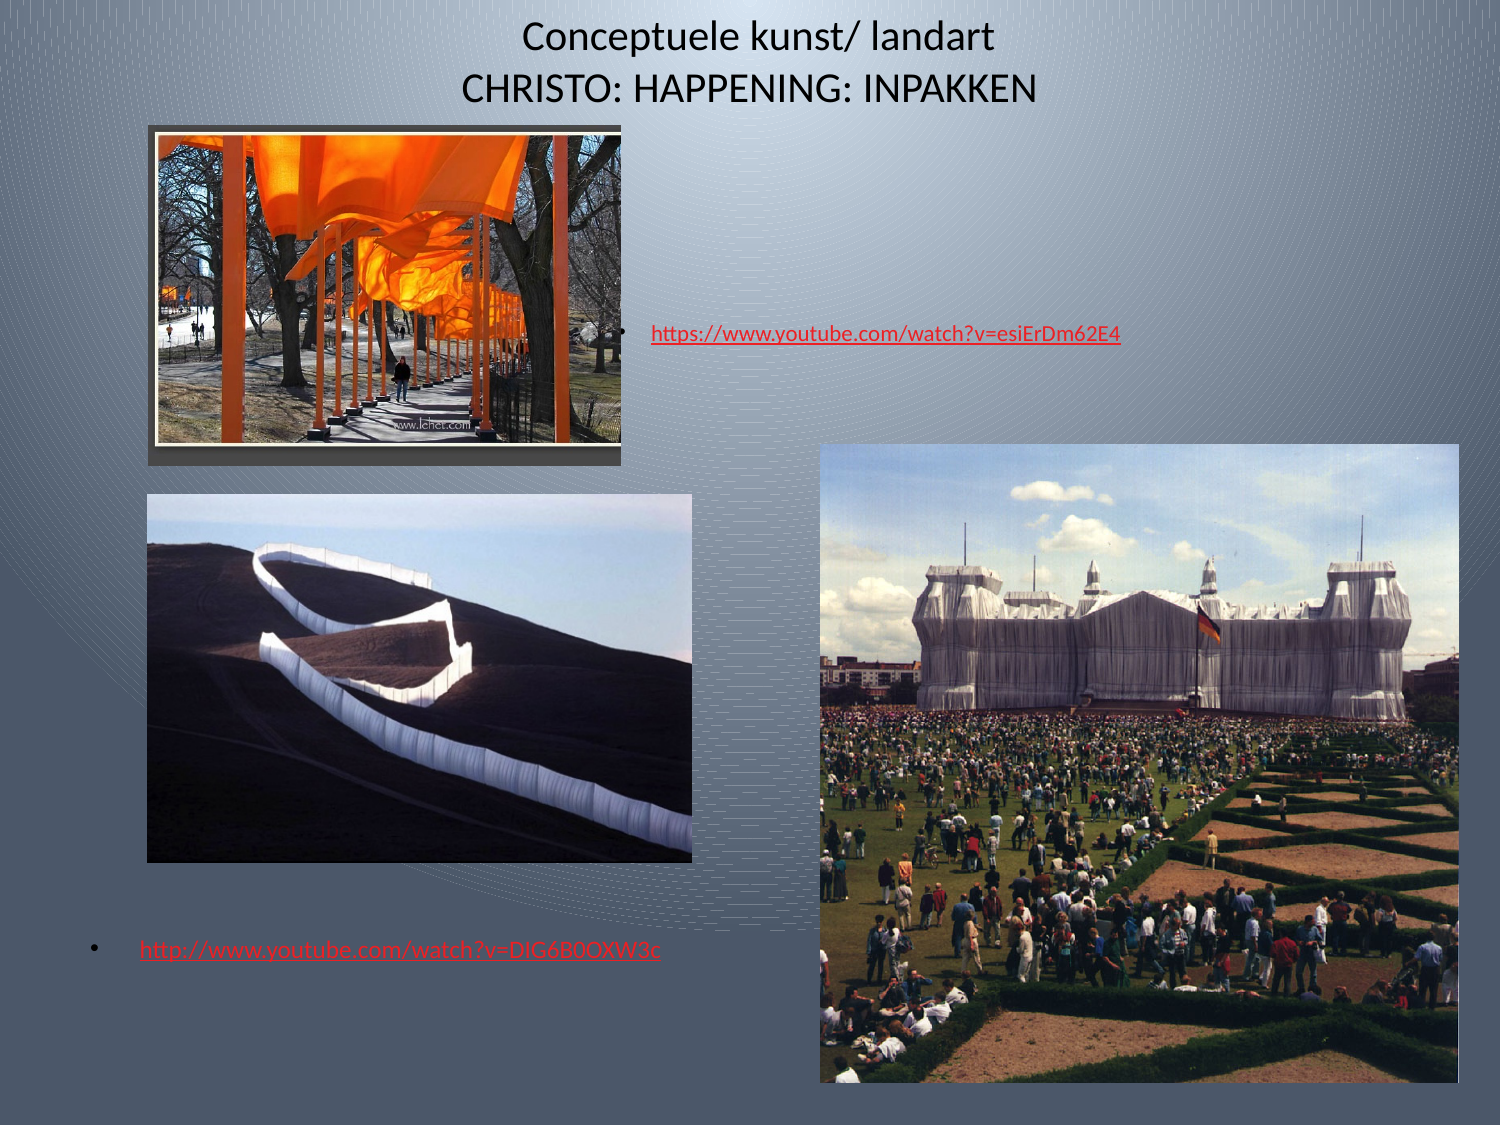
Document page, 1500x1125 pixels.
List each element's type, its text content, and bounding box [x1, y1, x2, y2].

picture [148, 125, 621, 467]
picture [147, 494, 692, 863]
title Conceptuele kunst/ landart CHRISTO: HAPPENING: INPAKKEN [75, 0, 1425, 233]
list https://www.youtube.com/watch?v=esiErDm62E4 http://www.youtube.com/watch?v=DIG6B0OXW3c [75, 262, 1425, 1083]
picture [820, 444, 1459, 1083]
